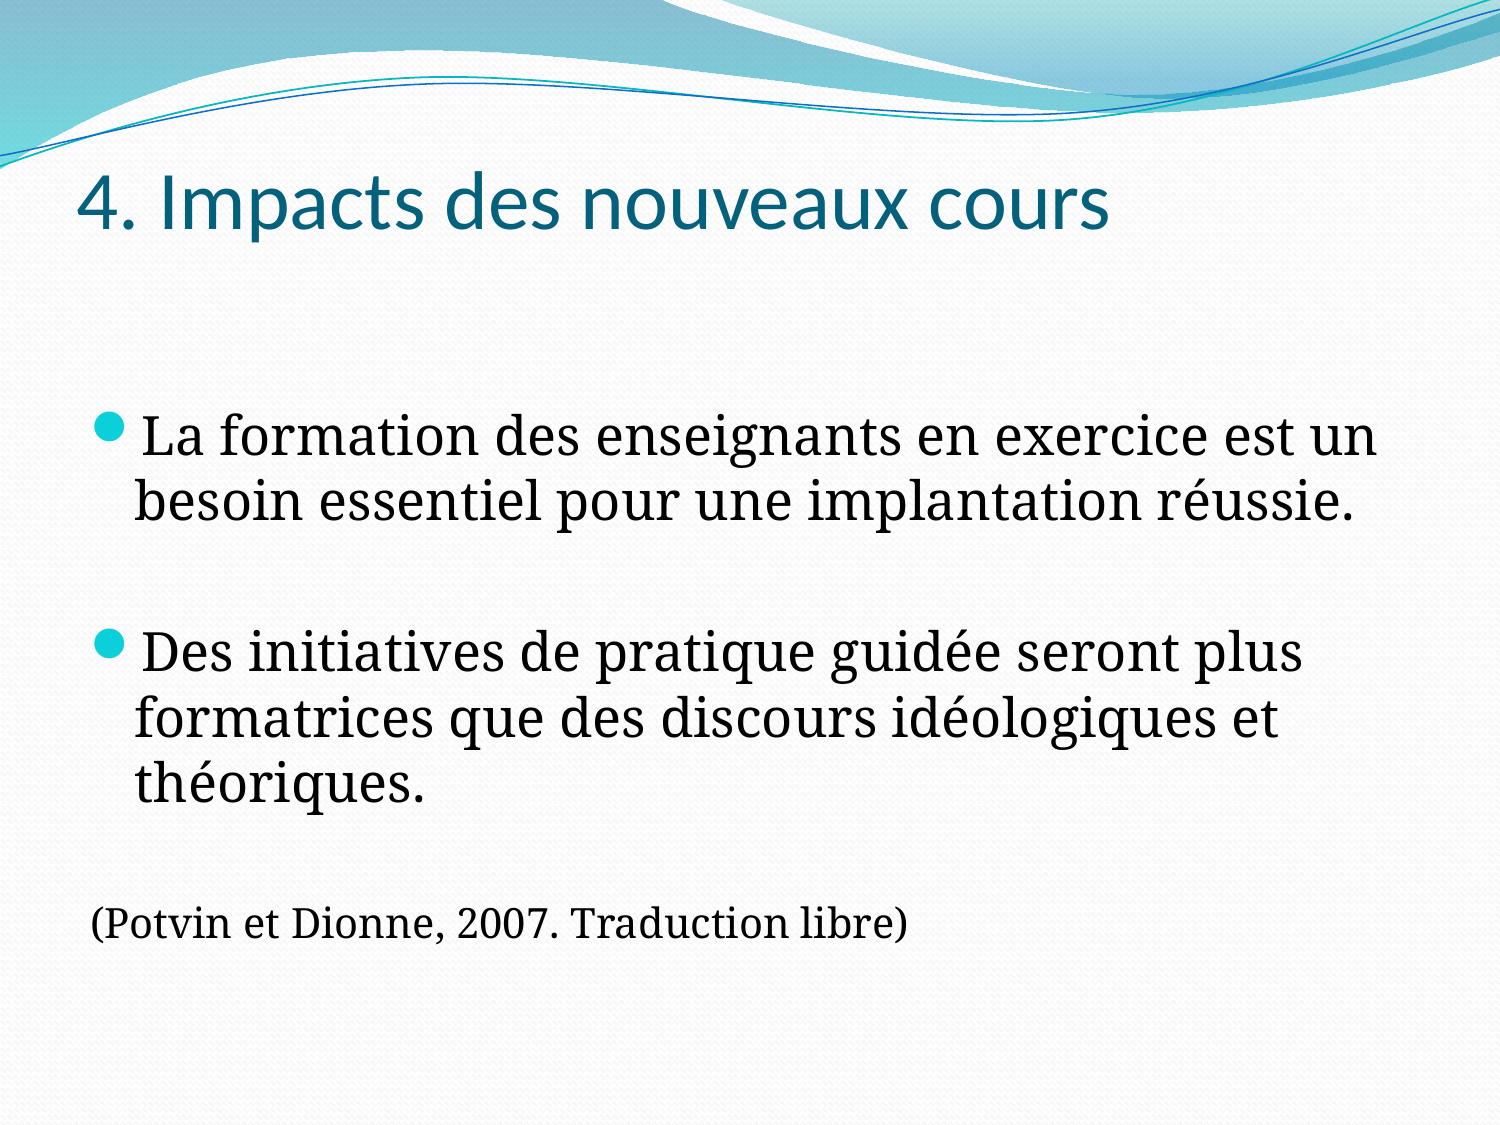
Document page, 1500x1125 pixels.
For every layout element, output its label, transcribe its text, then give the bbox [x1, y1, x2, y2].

title 4. Impacts des nouveaux cours [76, 138, 1427, 327]
list La formation des enseignants en exercice est un besoin essentiel pour une implantation réussie. Des initiatives de pratique guidée seront plus formatrices que des discours idéologiques et théoriques. (Potvin et Dionne, 2007. Traduction libre) [75, 317, 1425, 1038]
